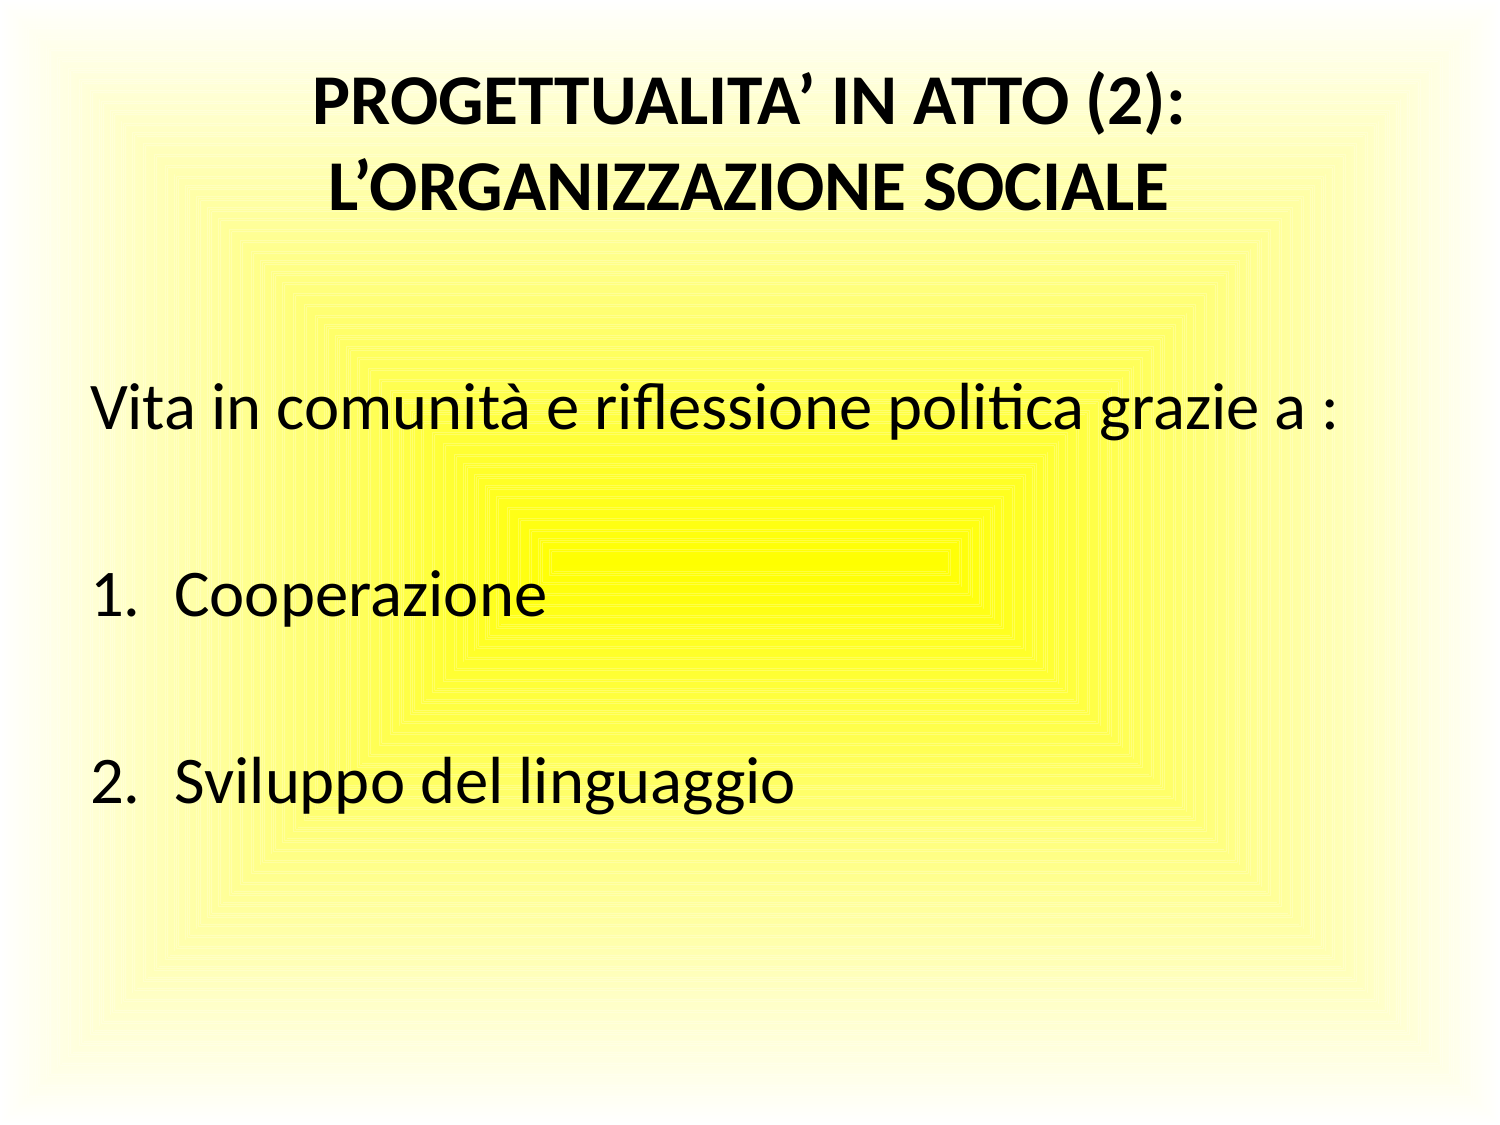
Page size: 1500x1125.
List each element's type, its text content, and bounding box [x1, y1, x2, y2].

title PROGETTUALITA’ IN ATTO (2): L’ORGANIZZAZIONE SOCIALE [75, 45, 1425, 233]
list Vita in comunità e riflessione politica grazie a : Cooperazione Sviluppo del linguaggio [75, 262, 1425, 1005]
